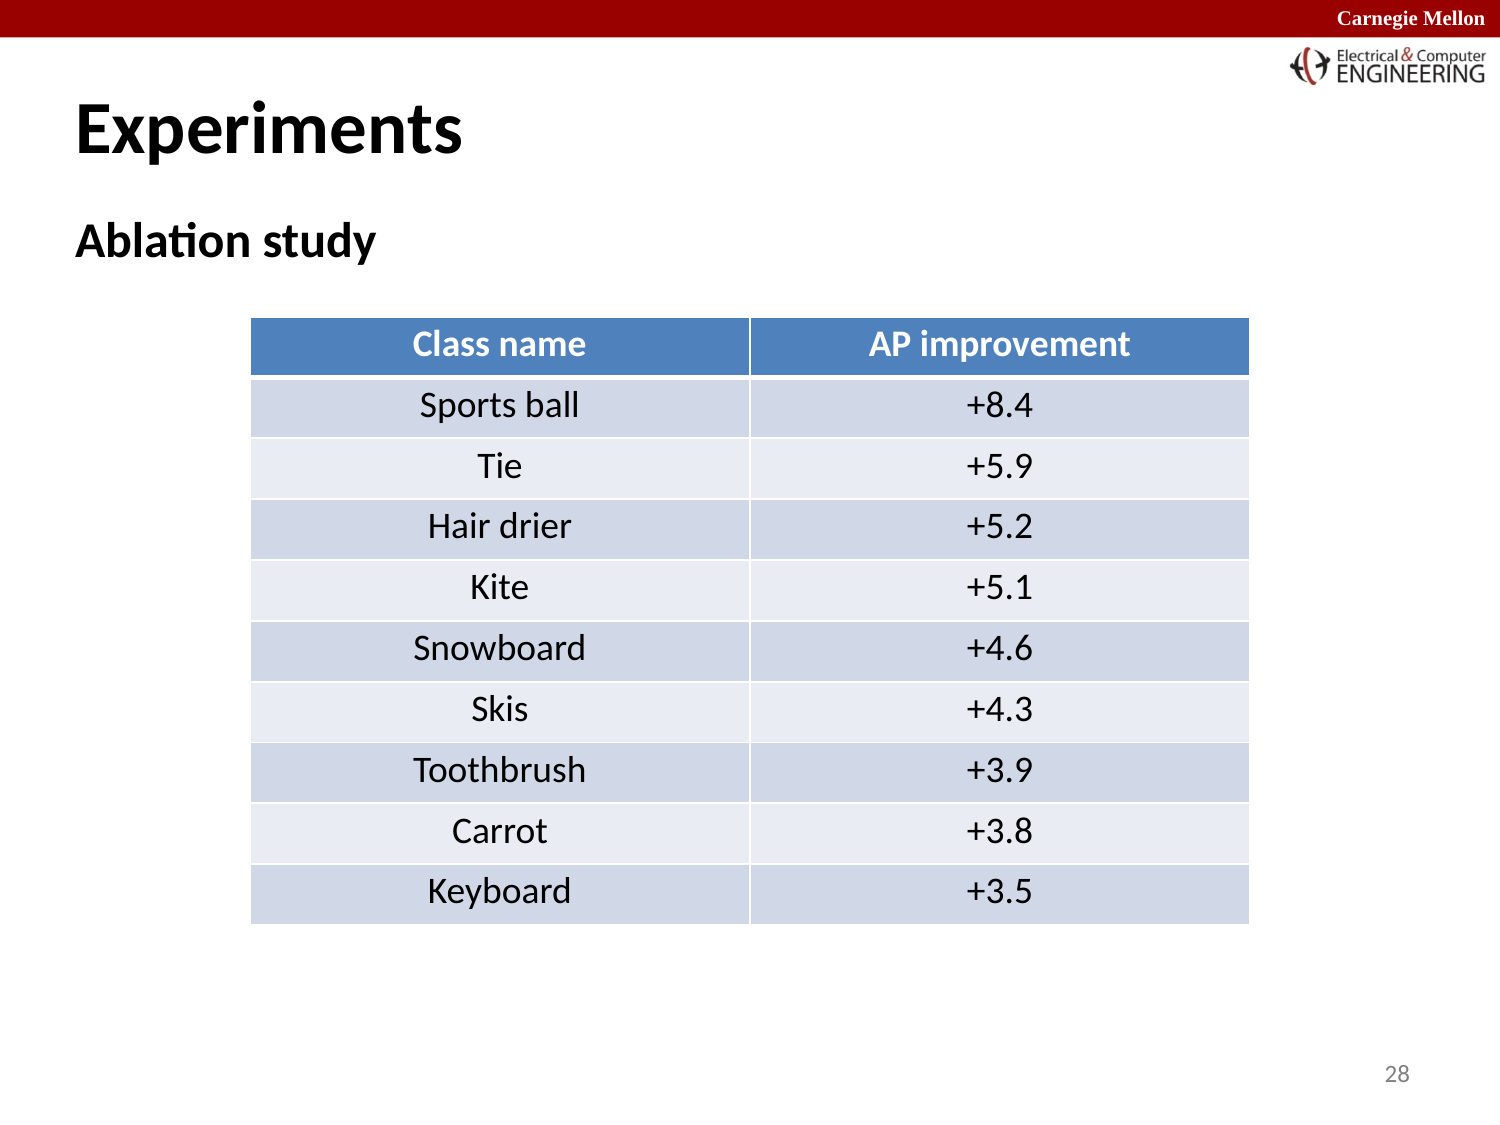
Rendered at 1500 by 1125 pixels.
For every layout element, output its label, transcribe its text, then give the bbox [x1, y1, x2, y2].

slide_number 28 [1074, 1042, 1425, 1103]
picture [1275, 38, 1500, 97]
table_cell Keyboard [251, 865, 749, 924]
title Experiments [75, 65, 1425, 183]
table_cell Skis [251, 683, 749, 742]
table_cell +4.6 [751, 622, 1249, 681]
table_cell +8.4 [751, 380, 1249, 437]
list Ablation study [75, 200, 1425, 1038]
table_cell Sports ball [251, 380, 749, 437]
table_cell Hair drier [251, 500, 749, 559]
table_cell Snowboard [251, 622, 749, 681]
table_cell +5.9 [751, 439, 1249, 498]
table_header Class name [251, 318, 749, 375]
table_cell +3.5 [751, 865, 1249, 924]
table_cell +3.8 [751, 804, 1249, 863]
table_cell Carrot [251, 804, 749, 863]
table_header AP improvement [751, 318, 1249, 375]
table_cell +5.2 [751, 500, 1249, 559]
table_cell Toothbrush [251, 743, 749, 802]
table_cell +5.1 [751, 561, 1249, 620]
table_cell +3.9 [751, 743, 1249, 802]
table_cell Kite [251, 561, 749, 620]
table_cell +4.3 [751, 683, 1249, 742]
table_cell Tie [251, 439, 749, 498]
